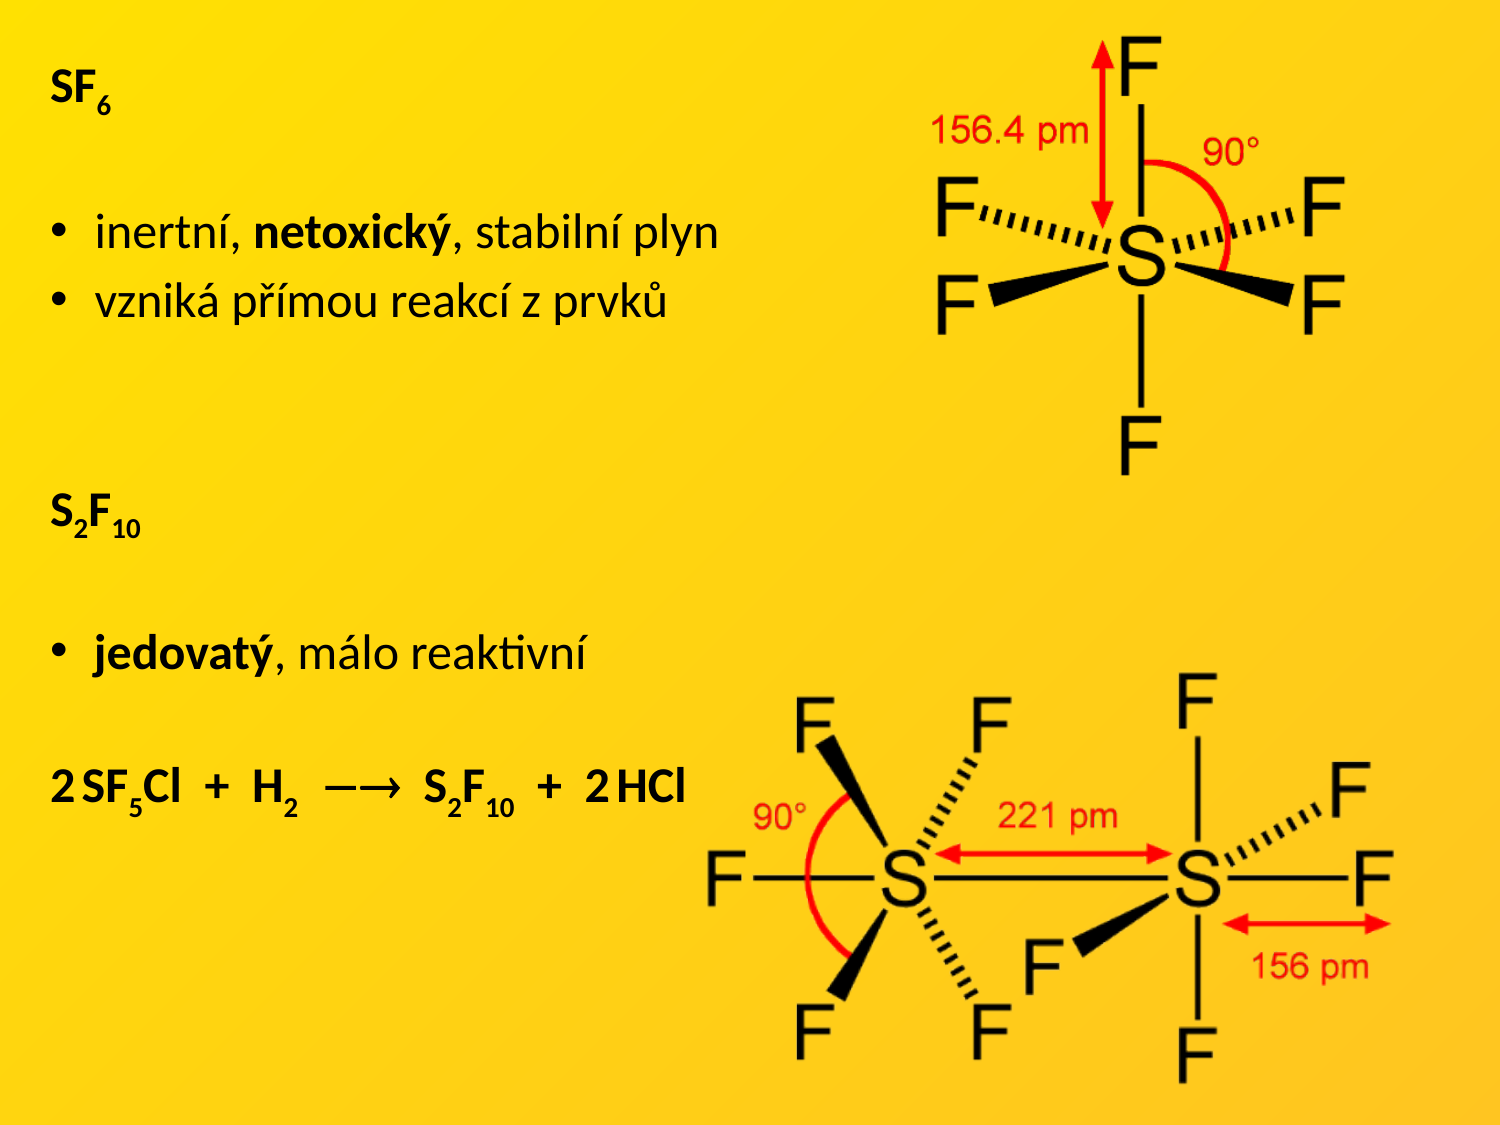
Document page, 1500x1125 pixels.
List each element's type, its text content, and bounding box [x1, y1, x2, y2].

text_box SF6 inertní, netoxický, stabilní plyn vzniká přímou reakcí z prvků S2F10 jedovatý, málo reaktivní 2 SF5Cl + H2  S2F10 + 2 HCl [35, 35, 1465, 900]
picture [913, 23, 1378, 488]
picture [691, 656, 1422, 1102]
